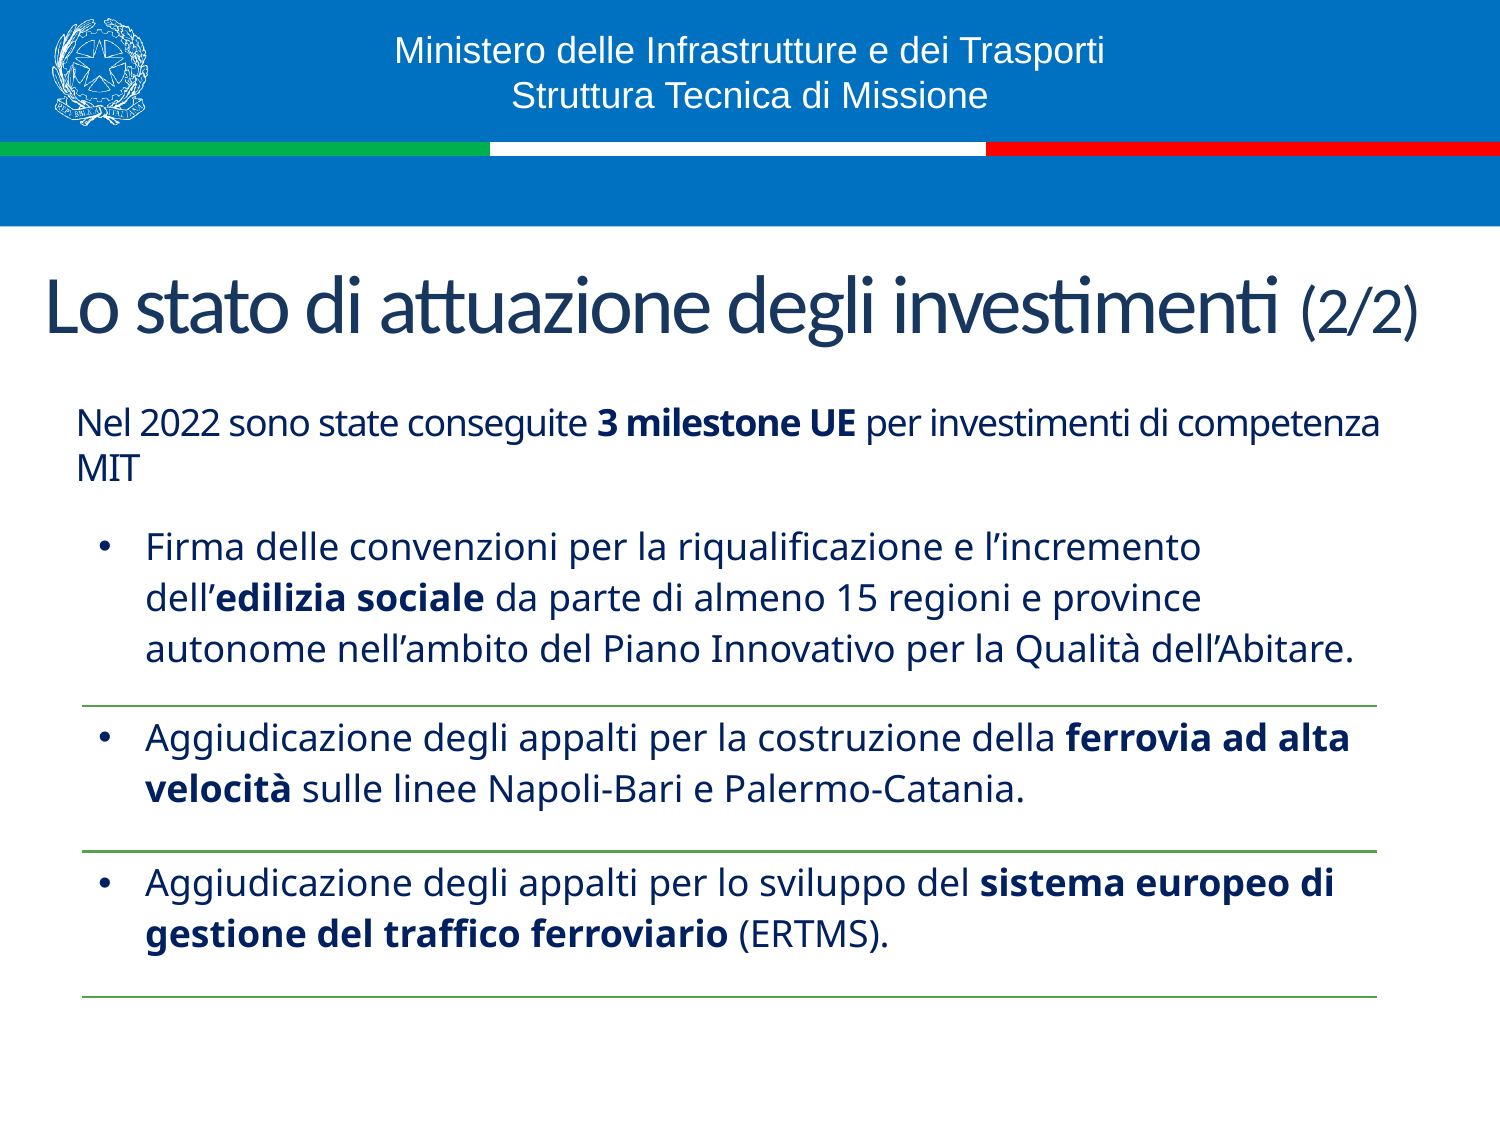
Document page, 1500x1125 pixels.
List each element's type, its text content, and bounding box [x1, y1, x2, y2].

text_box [0, 0, 1500, 227]
table_cell Aggiudicazione degli appalti per lo sviluppo del sistema europeo di gestione del traffico ferroviario (ERTMS). [85, 853, 1375, 996]
text_box Lo stato di attuazione degli investimenti (2/2) [17, 248, 1447, 350]
table_header Firma delle convenzioni per la riqualificazione e l’incremento dell’edilizia sociale da parte di almeno 15 regioni e province autonome nell’ambito del Piano Innovativo per la Qualità dell’Abitare. [85, 519, 1375, 705]
text_box Nel 2022 sono state conseguite 3 milestone UE per investimenti di competenza MIT [73, 397, 1427, 490]
table_cell Aggiudicazione degli appalti per la costruzione della ferrovia ad alta velocità sulle linee Napoli-Bari e Palermo-Catania. [85, 707, 1375, 850]
